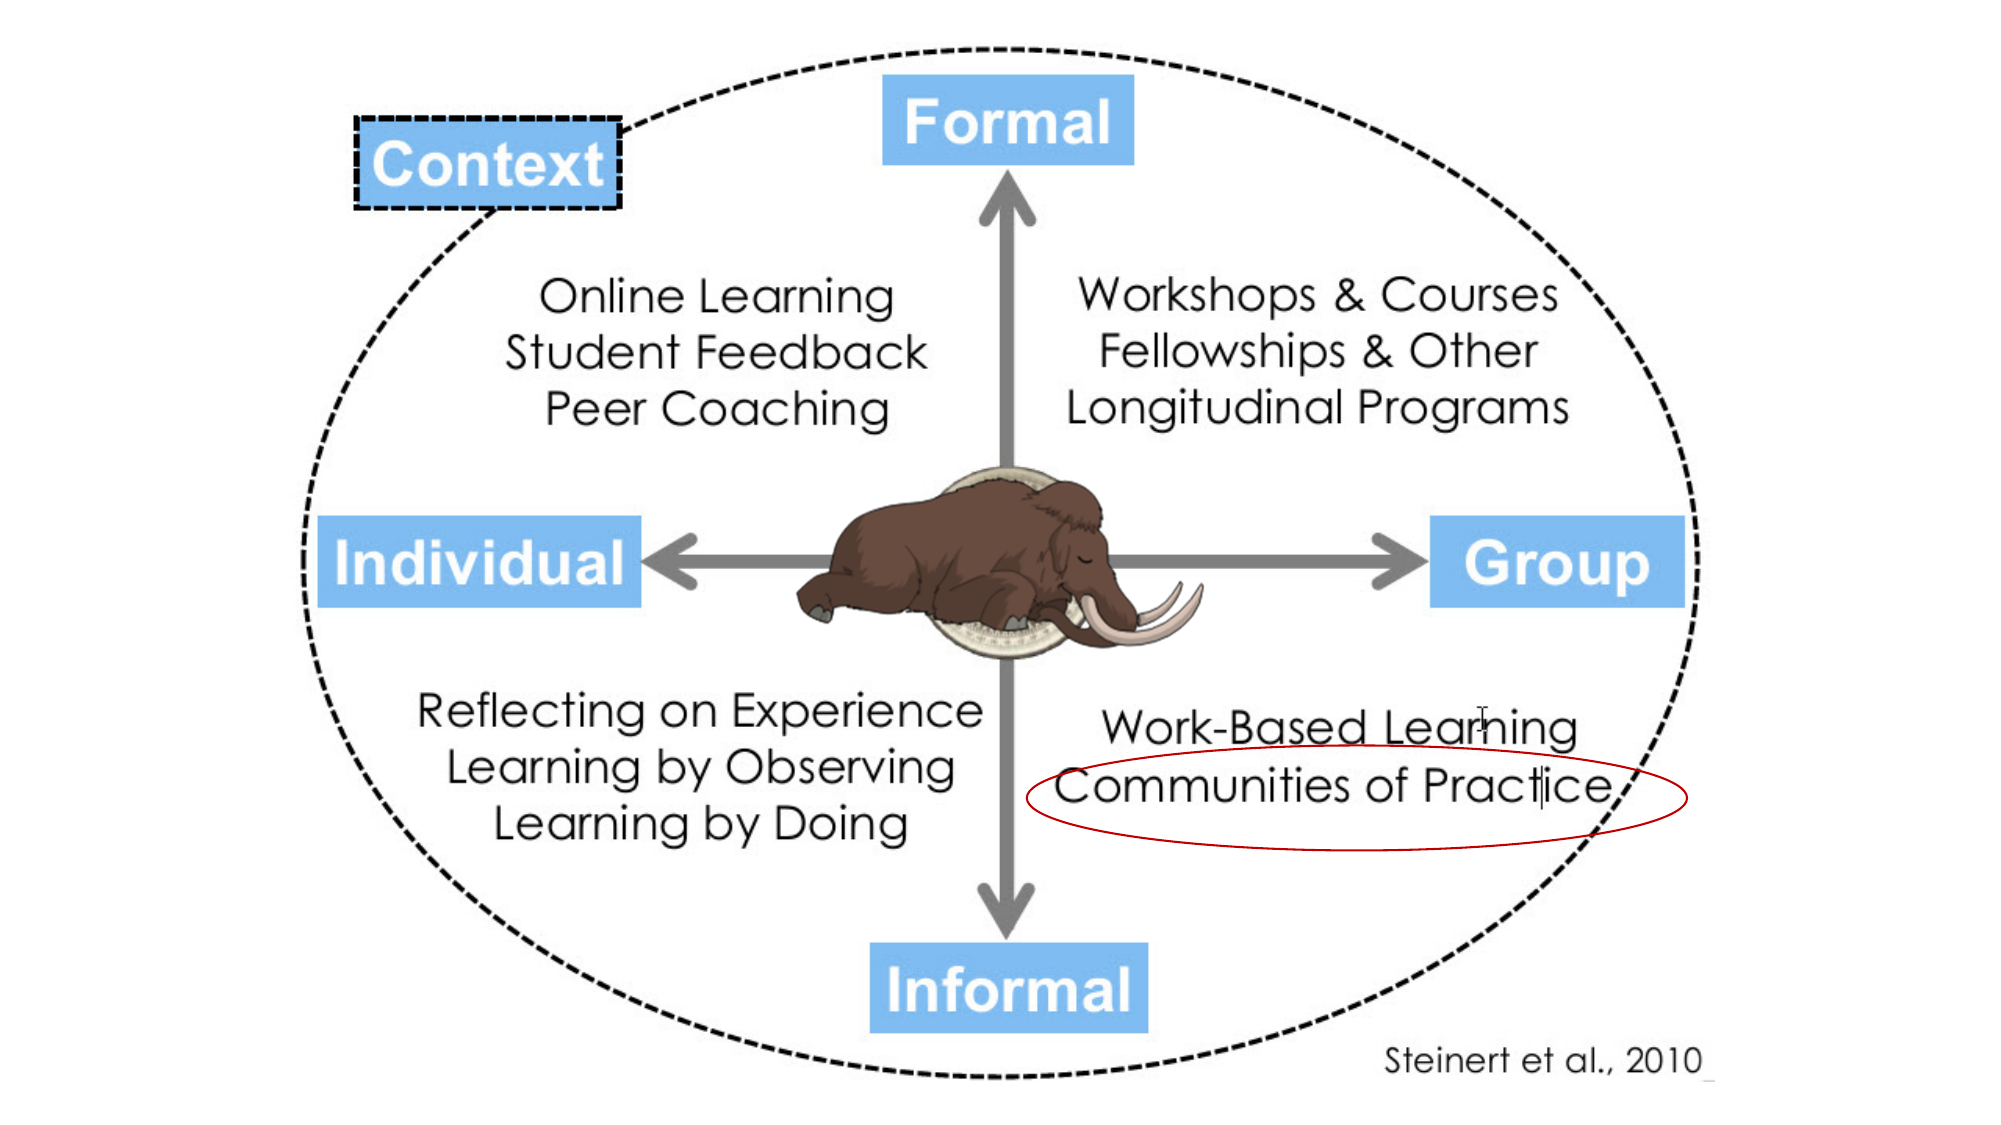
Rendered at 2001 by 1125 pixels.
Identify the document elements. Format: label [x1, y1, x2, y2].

picture [285, 42, 1715, 1083]
